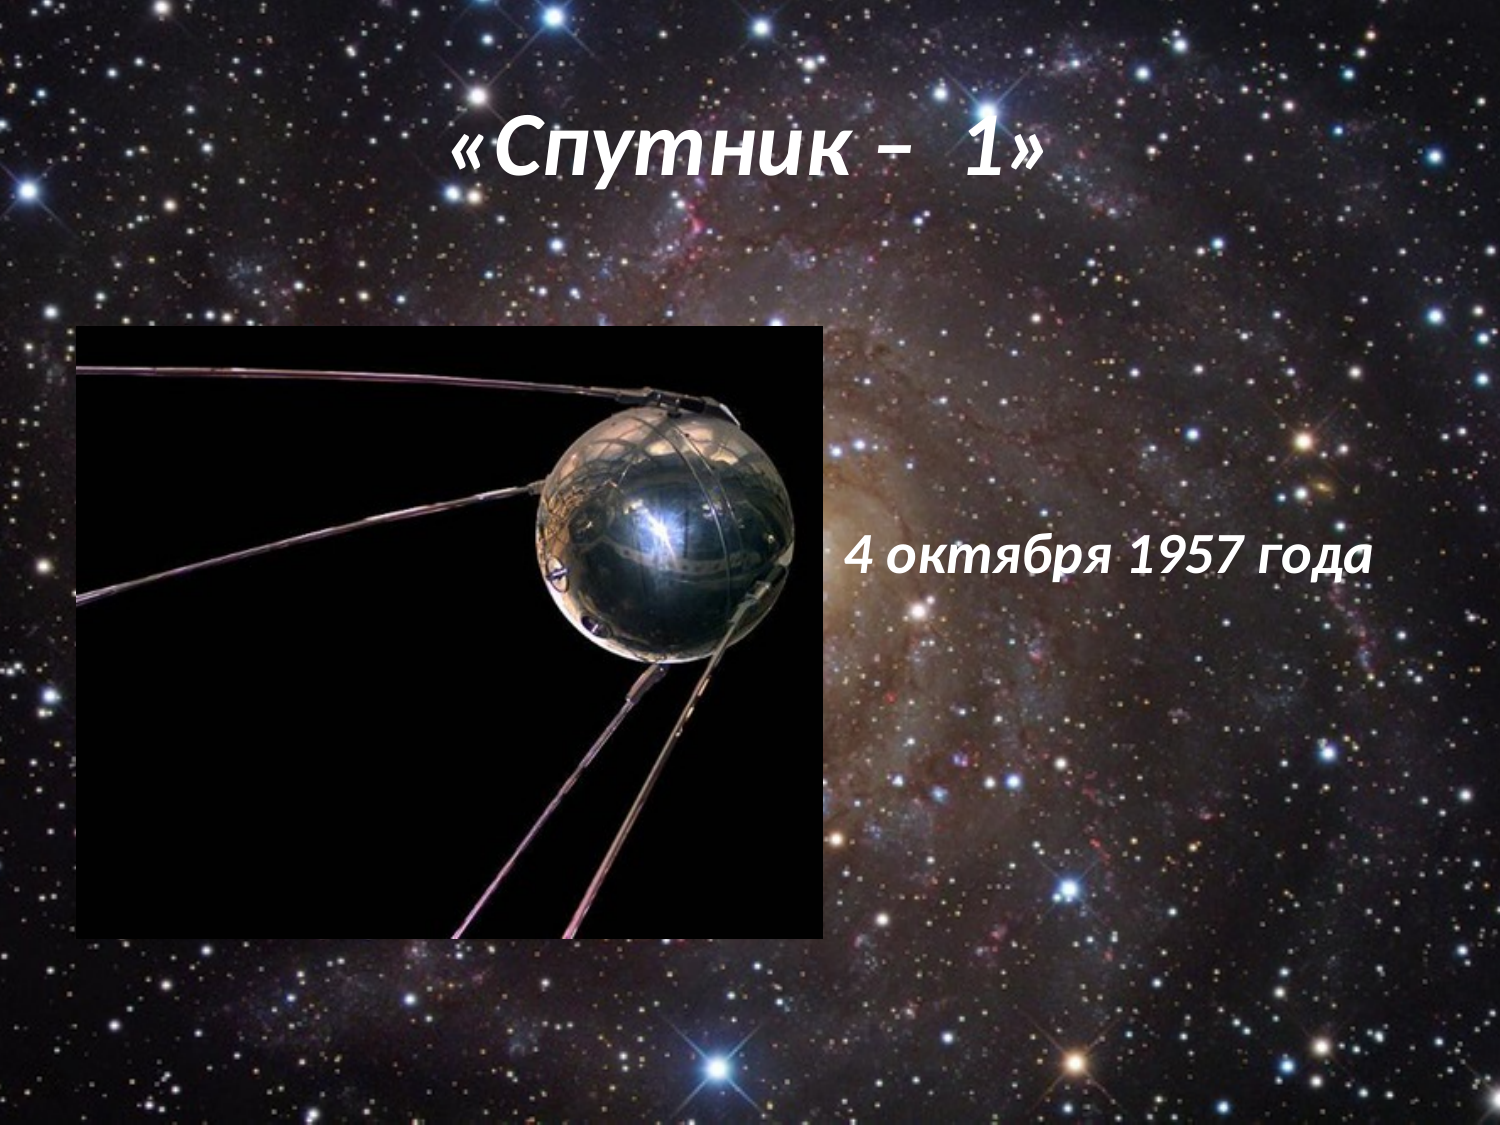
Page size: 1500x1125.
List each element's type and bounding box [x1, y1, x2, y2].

picture [0, 0, 1500, 1125]
list [76, 326, 823, 940]
